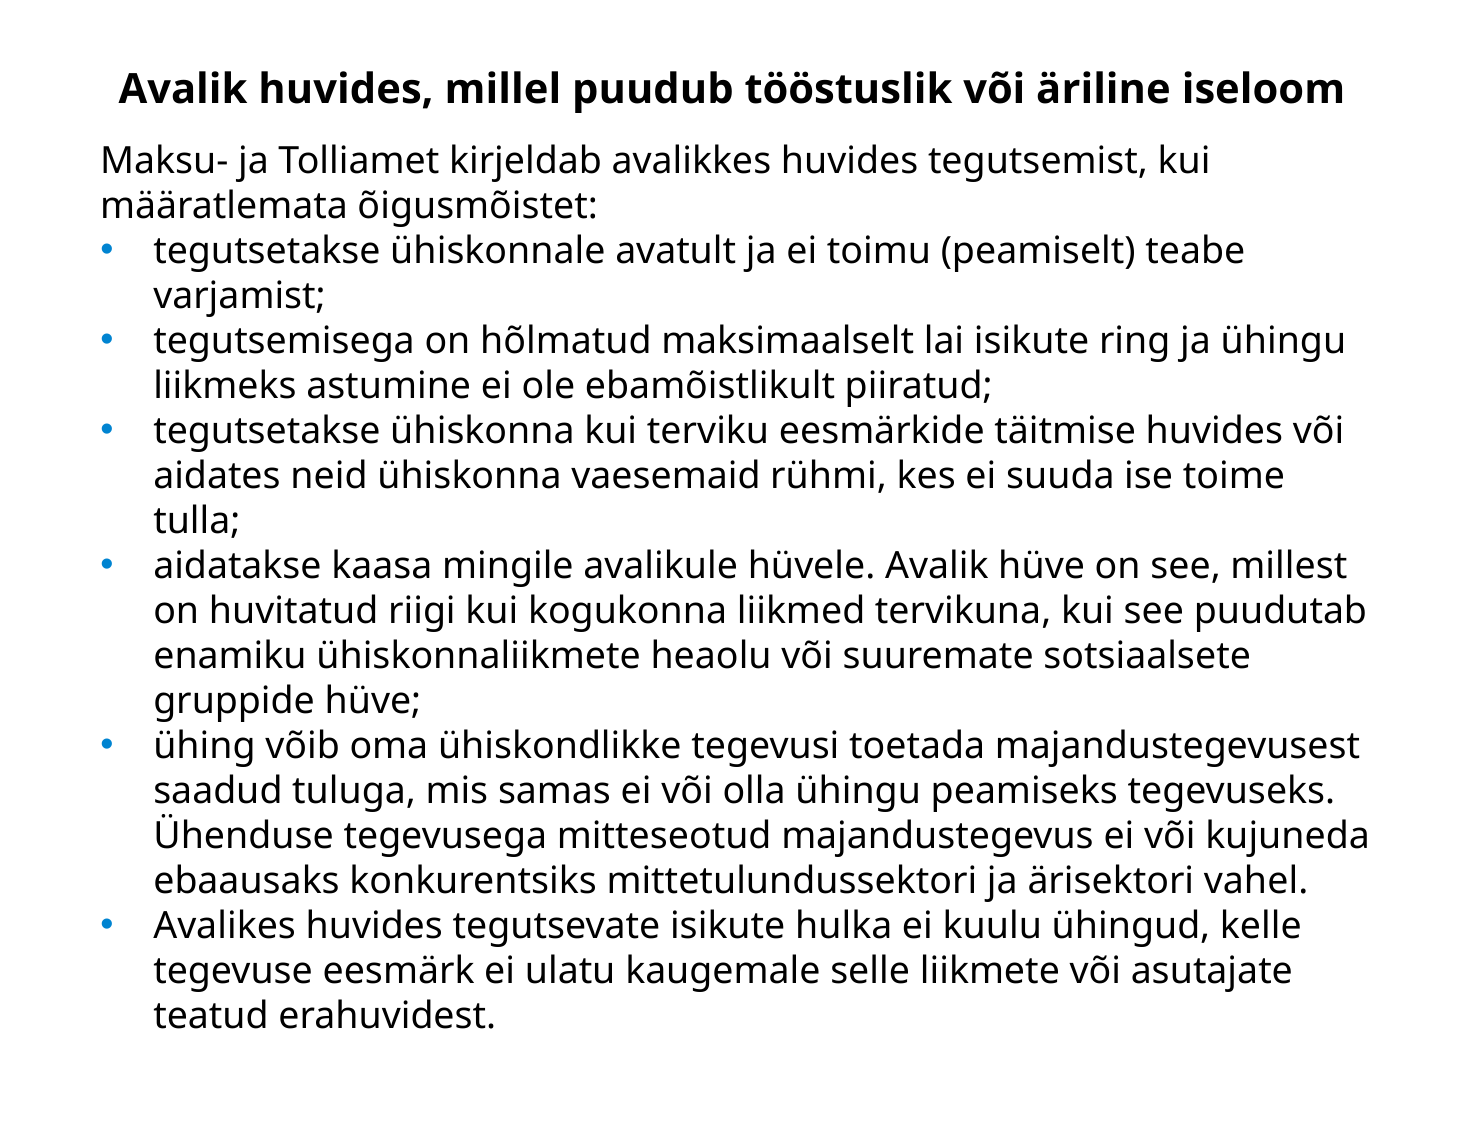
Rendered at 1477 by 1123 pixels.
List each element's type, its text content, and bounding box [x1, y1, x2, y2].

text_box Avalik huvides, millel puudub tööstuslik või äriline iseloom [82, 53, 1382, 135]
text_box Maksu- ja Tolliamet kirjeldab avalikkes huvides tegutsemist, kui määratlemata õigusmõistet: tegutsetakse ühiskonnale avatult ja ei toimu (peamiselt) teabe varjamist; tegutsemisega on hõlmatud maksimaalselt lai isikute ring ja ühingu liikmeks astumine ei ole ebamõistlikult piiratud; tegutsetakse ühiskonna kui terviku eesmärkide täitmise huvides või aidates neid ühiskonna vaesemaid rühmi, kes ei suuda ise toime tulla; aidatakse kaasa mingile avalikule hüvele. Avalik hüve on see, millest on huvitatud riigi kui kogukonna liikmed tervikuna, kui see puudutab enamiku ühiskonnaliikmete heaolu või suuremate sotsiaalsete gruppide hüve; ühing võib oma ühiskondlikke tegevusi toetada majandustegevusest saadud tuluga, mis samas ei või olla ühingu peamiseks tegevuseks. Ühenduse tegevusega mitteseotud majandustegevus ei või kujuneda ebaausaks konkurentsiks mittetulundussektori ja ärisektori vahel. Avalikes huvides tegutsevate isikute hulka ei kuulu ühingud, kelle tegevuse eesmärk ei ulatu kaugemale selle liikmete või asutajate teatud erahuvidest. [82, 135, 1382, 1031]
